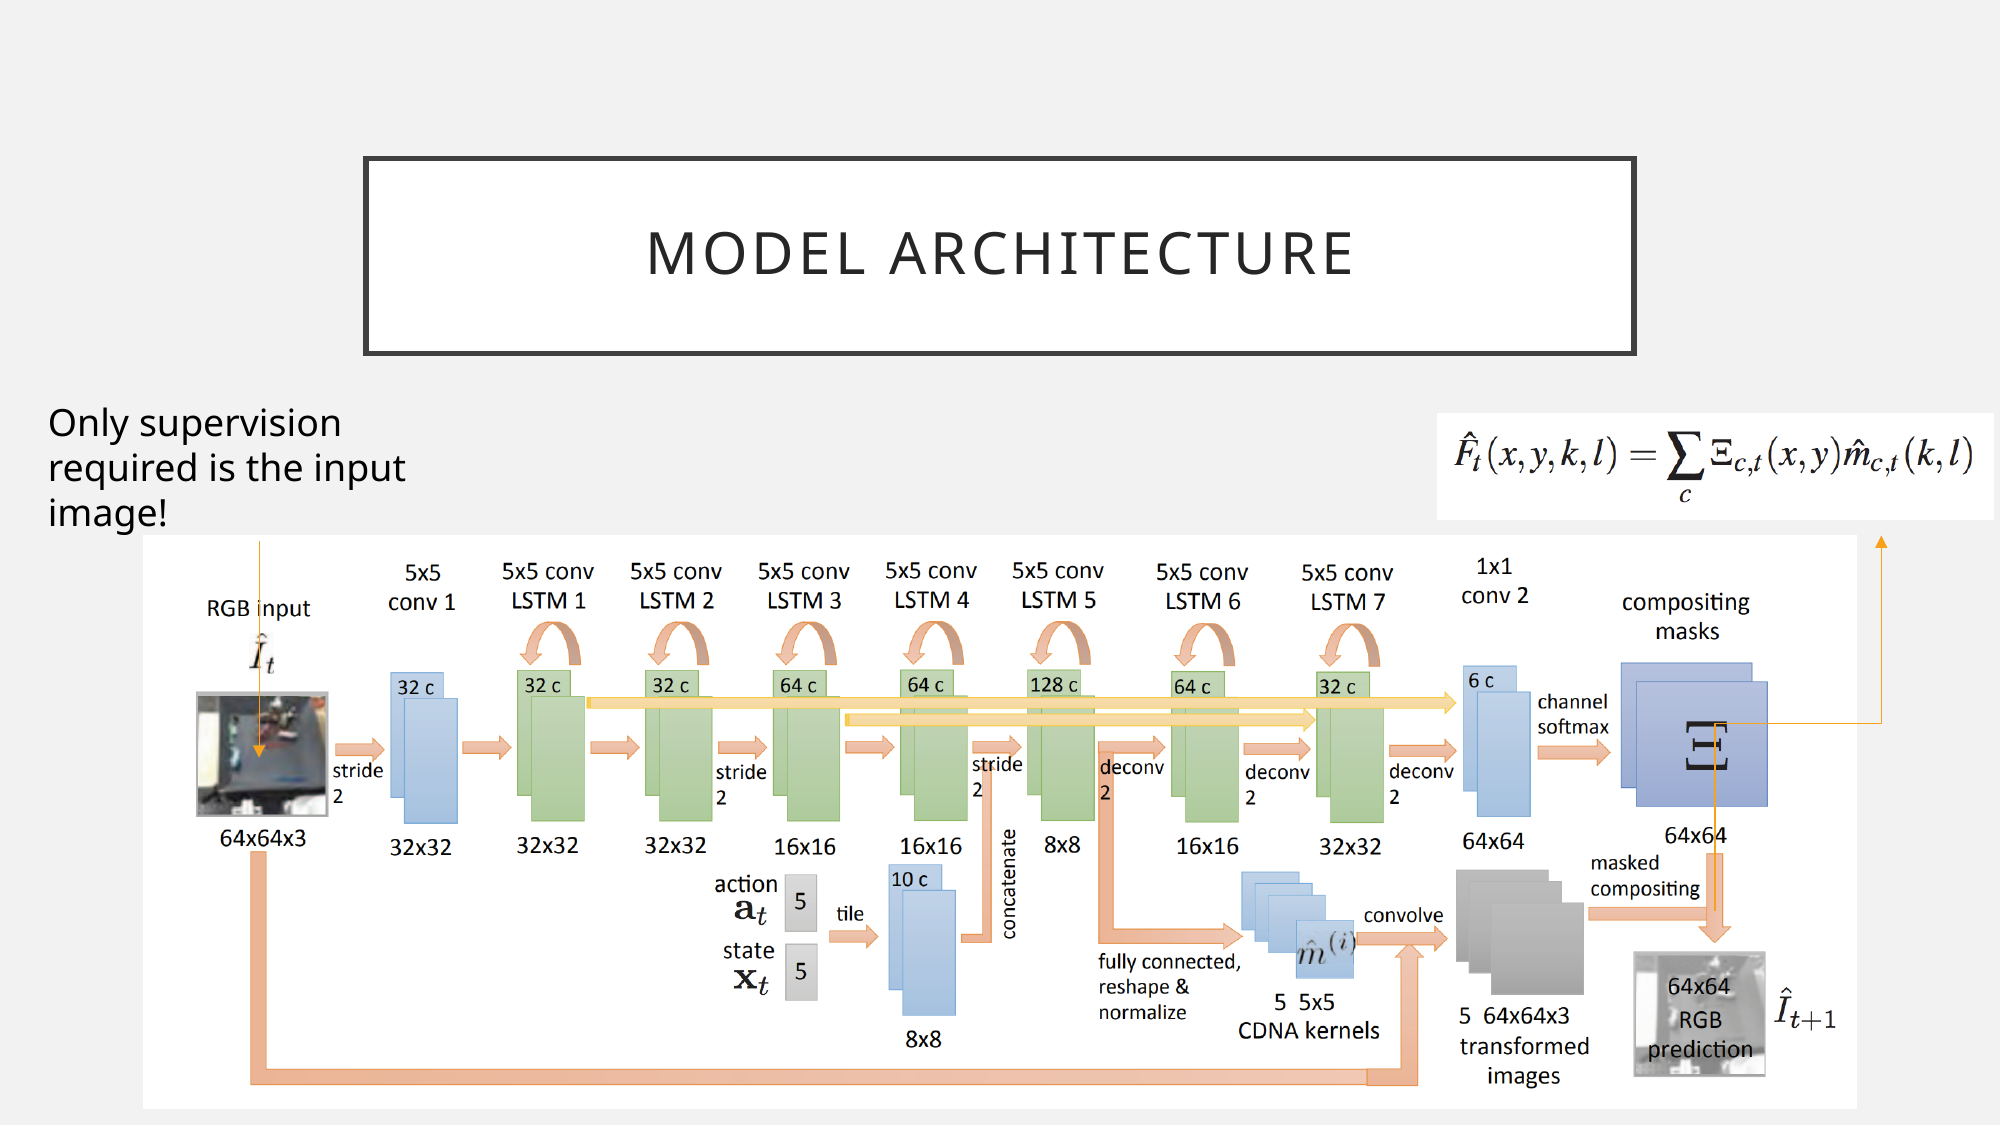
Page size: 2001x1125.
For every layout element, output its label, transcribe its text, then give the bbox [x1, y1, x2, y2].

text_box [1610, 640, 1986, 807]
picture [1436, 413, 1994, 520]
text_box Only supervision required is the input image! [33, 391, 486, 542]
picture [143, 535, 1857, 1109]
title Model ARCHITECTURE [363, 156, 1637, 356]
